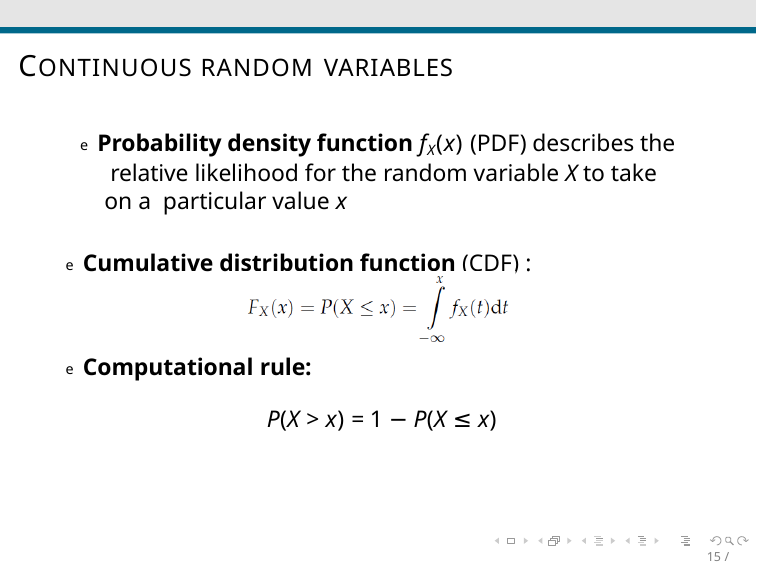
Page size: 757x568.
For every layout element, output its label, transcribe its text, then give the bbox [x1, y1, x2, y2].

picture [227, 271, 516, 351]
title CONTINUOUS RANDOM VARIABLES [16, 44, 489, 143]
text_box e Probability density function fX(x) (PDF) describes the relative likelihood for the random variable X to take on a particular value x e Cumulative distribution function (CDF) : e Computational rule: P(X > x) = 1 − P(X ≤ x) [65, 125, 691, 432]
slide_number 15 / 30 [702, 547, 746, 568]
